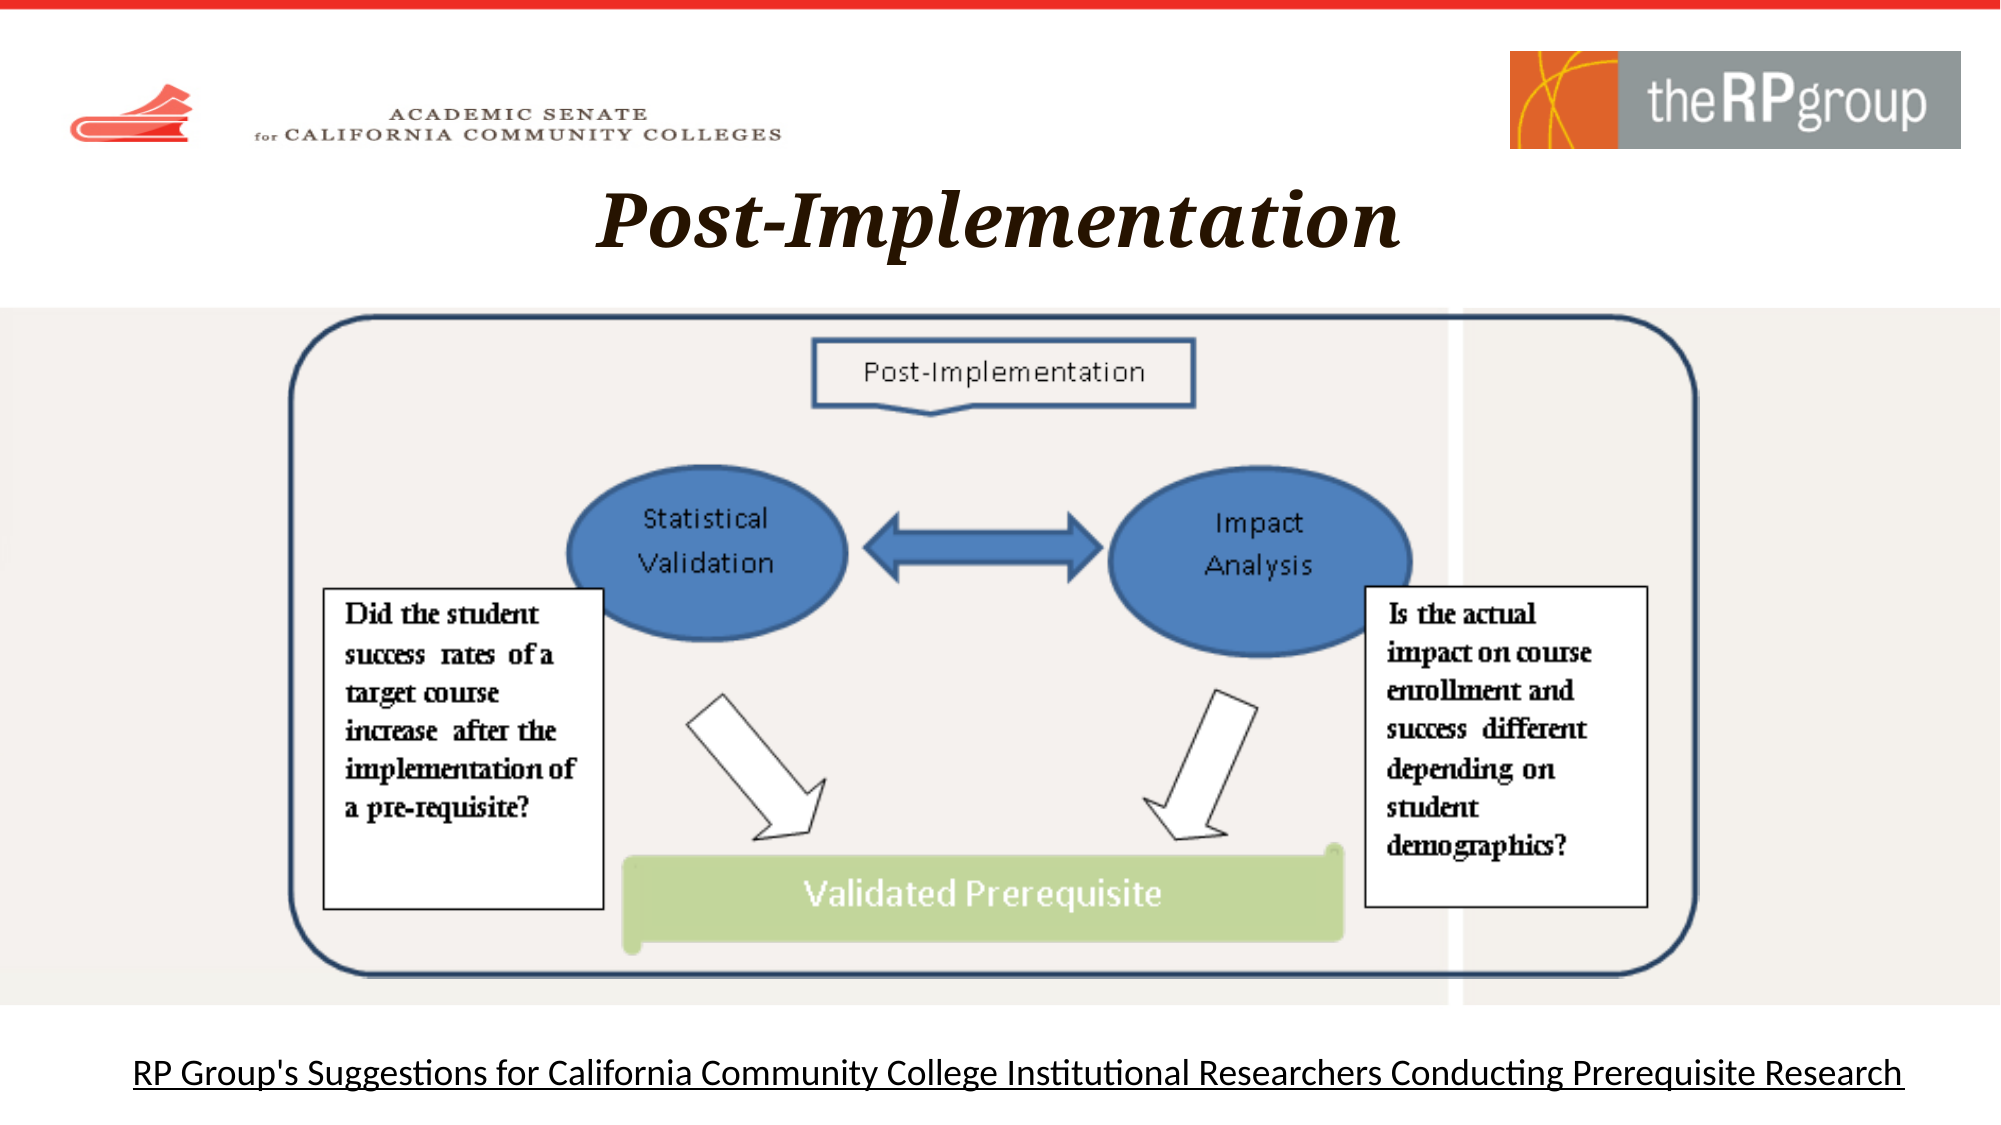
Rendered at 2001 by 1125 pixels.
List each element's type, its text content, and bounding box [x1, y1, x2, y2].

picture [0, 0, 2001, 1125]
text_box RP Group's Suggestions for California Community College Institutional Researchers Conducting Prerequisite Research [117, 1040, 1976, 1100]
title Post-Implementation [137, 148, 1863, 299]
